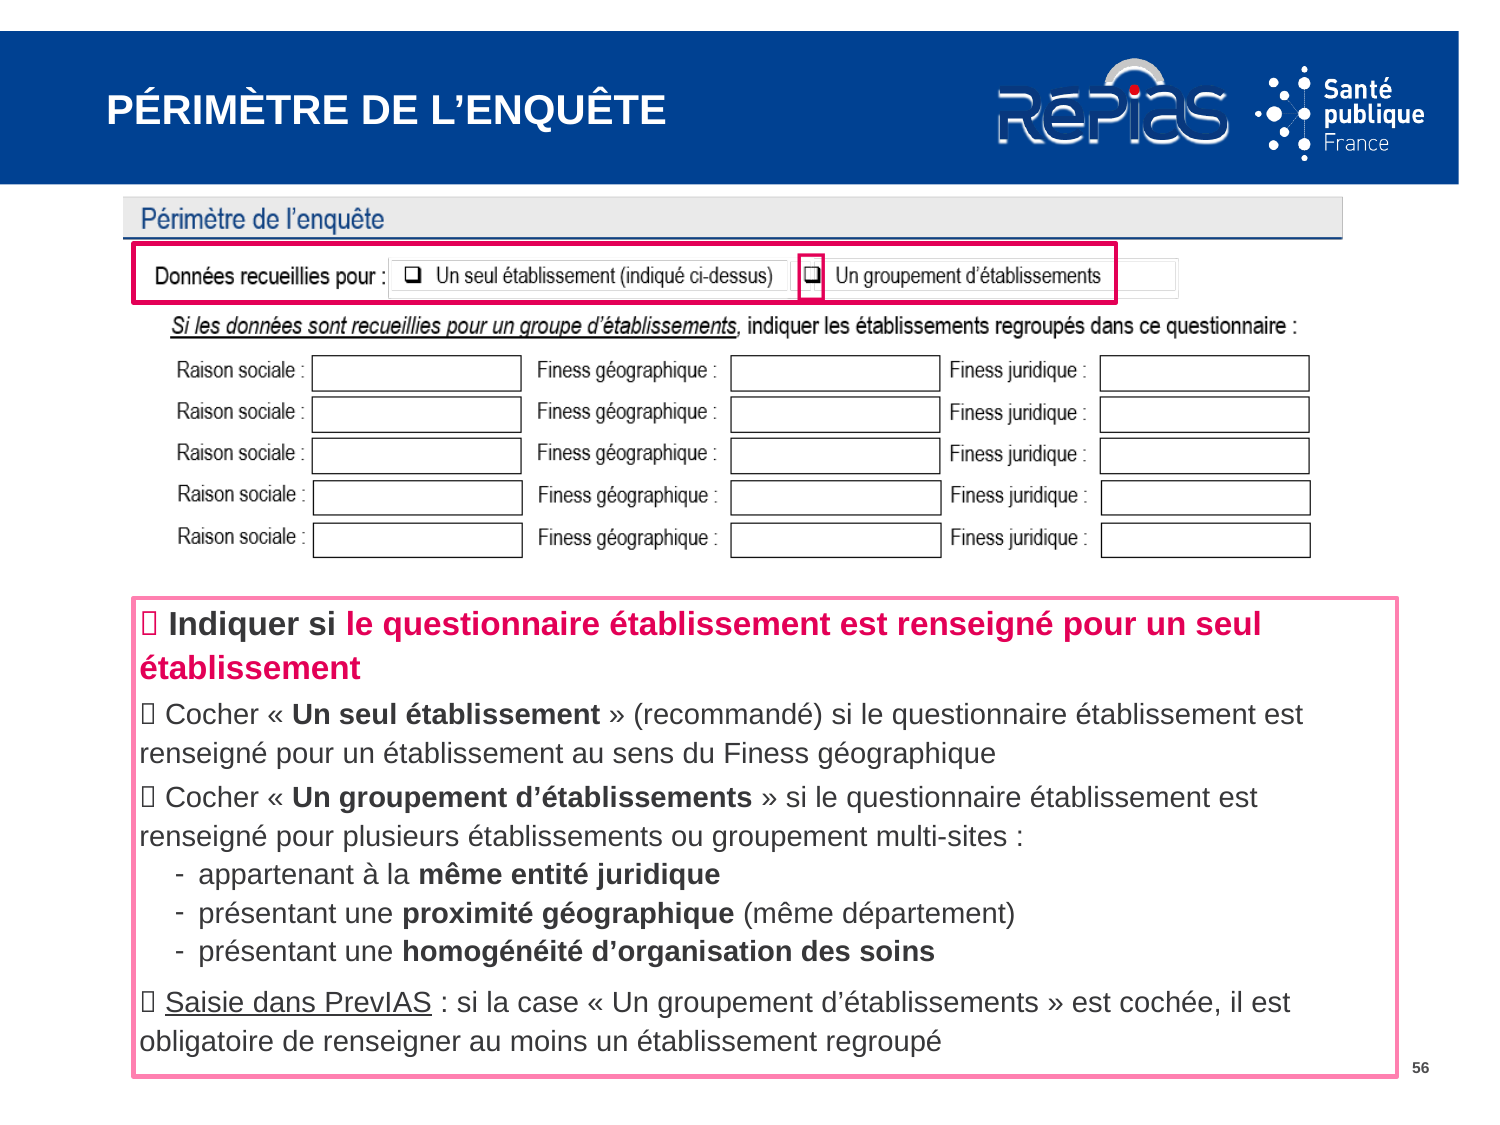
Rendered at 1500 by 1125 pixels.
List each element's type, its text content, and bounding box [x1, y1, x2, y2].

picture [997, 58, 1228, 140]
title Périmètre de l’enquête [100, 30, 1211, 185]
list  Indiquer si le questionnaire établissement est renseigné pour un seul établissement  Cocher « Un seul établissement » (recommandé) si le questionnaire établissement est renseigné pour un établissement au sens du Finess géographique  Cocher « Un groupement d’établissements » si le questionnaire établissement est renseigné pour plusieurs établissements ou groupement multi-sites : appartenant à la même entité juridique présentant une proximité géographique (même département) présentant une homogénéité d’organisation des soins  Saisie dans PrevIAS : si la case « Un groupement d’établissements » est cochée, il est obligatoire de renseigner au moins un établissement regroupé [133, 597, 1398, 1077]
picture [1255, 66, 1424, 161]
picture [123, 189, 1344, 564]
